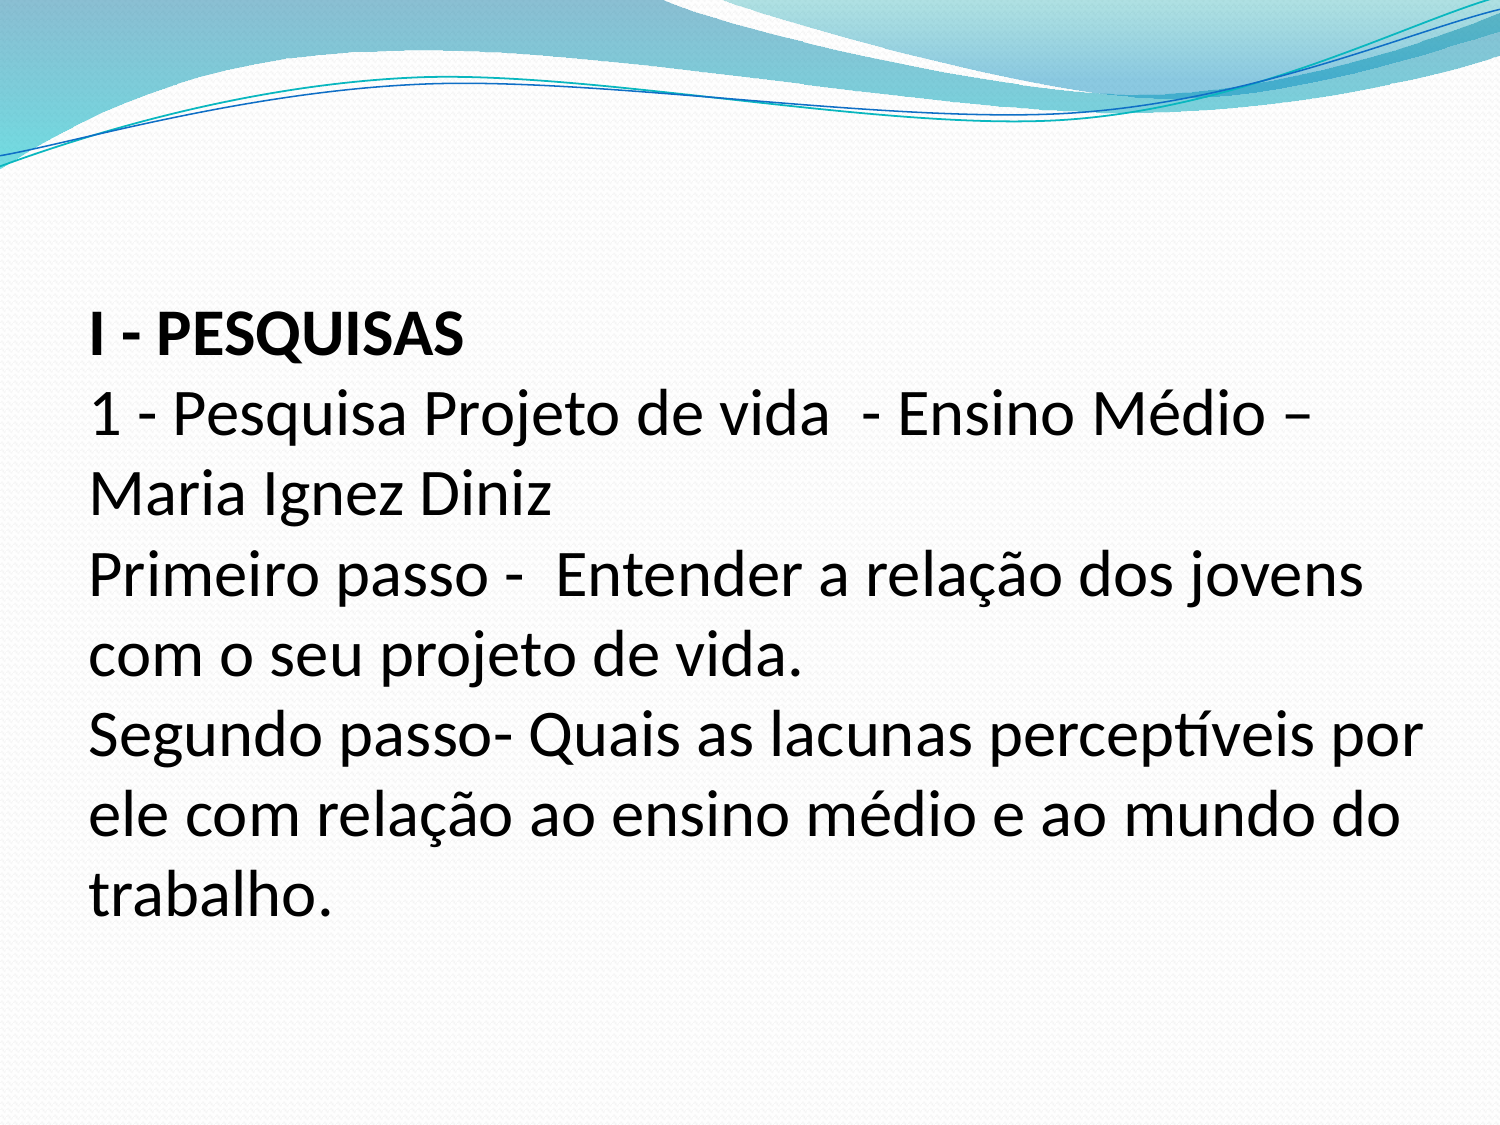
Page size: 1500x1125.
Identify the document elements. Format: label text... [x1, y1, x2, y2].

title I - PESQUISAS 1 - Pesquisa Projeto de vida - Ensino Médio – Maria Ignez Diniz Primeiro passo - Entender a relação dos jovens com o seu projeto de vida. Segundo passo- Quais as lacunas perceptíveis por ele com relação ao ensino médio e ao mundo do trabalho. [88, 149, 1428, 1000]
